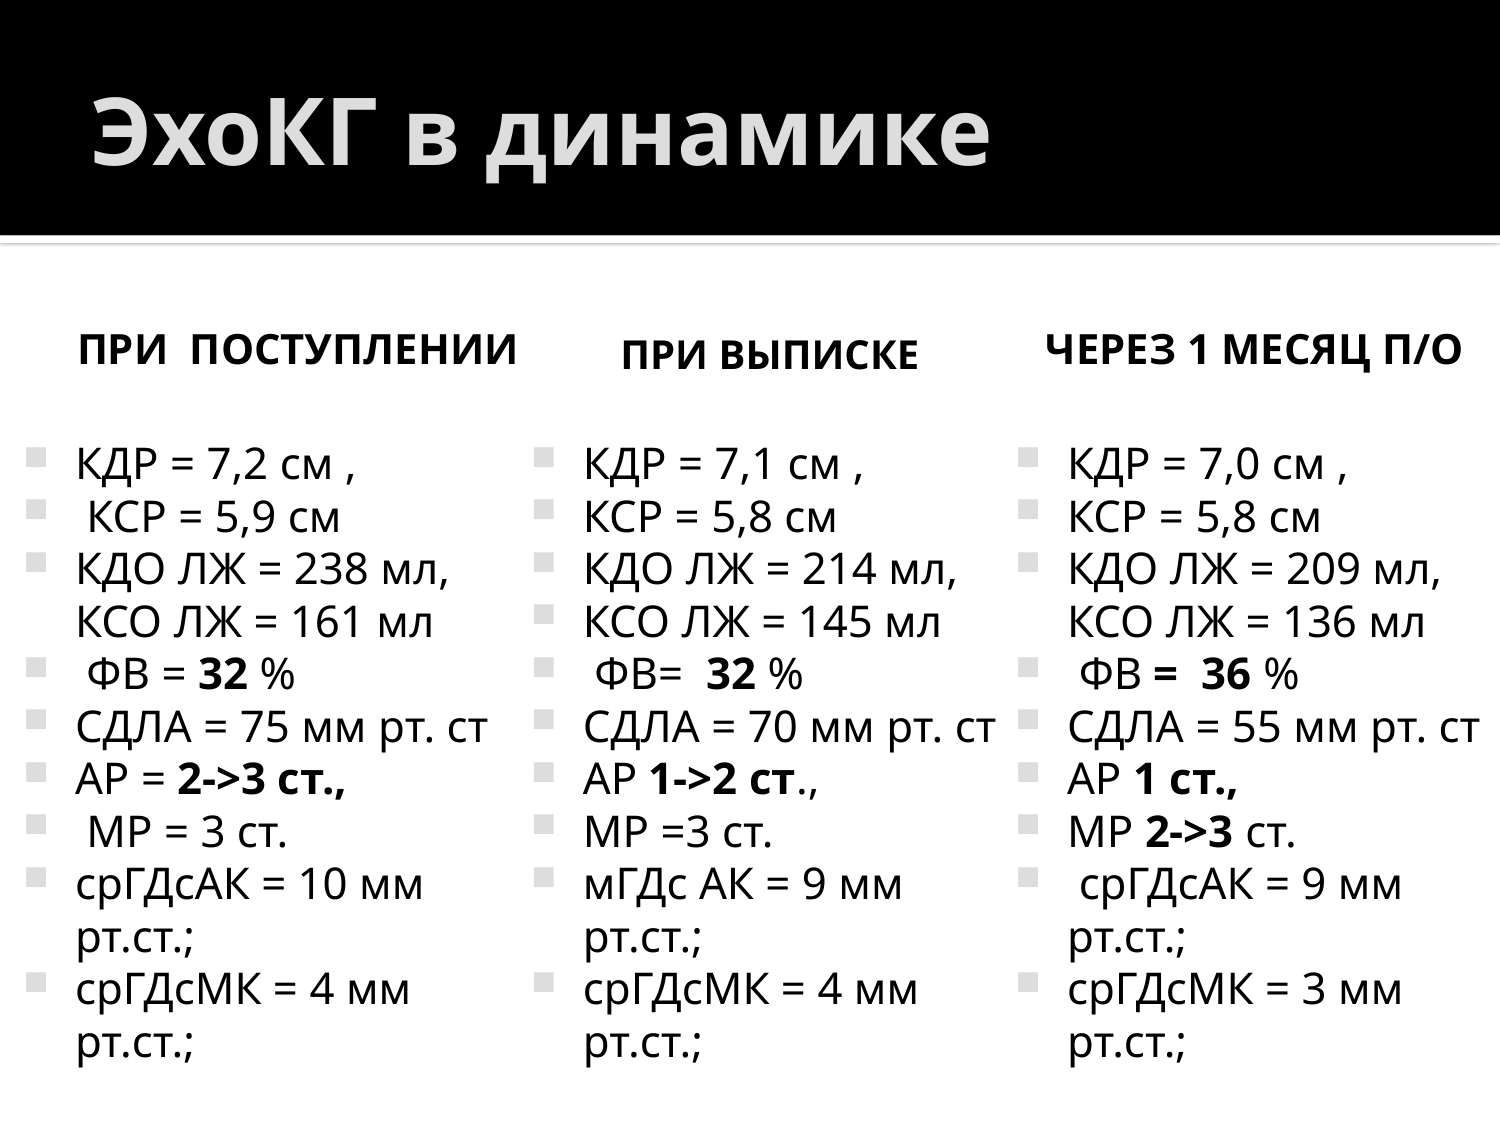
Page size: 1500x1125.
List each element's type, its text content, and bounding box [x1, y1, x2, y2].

list КДР = 7,1 см , КСР = 5,8 см КДО ЛЖ = 214 мл, КСО ЛЖ = 145 мл ФВ= 32 % СДЛА = 70 мм рт. ст АР 1->2 ст., МР =3 ст. мГДc АК = 9 мм рт.ст.; срГДсМК = 4 мм рт.ст.; [501, 420, 986, 995]
title ЭхоКГ в динамике [75, 24, 1425, 231]
text_box При поступлении [53, 314, 585, 374]
list При выписке [596, 314, 1021, 386]
list Через 1 месяц п/о [1021, 302, 1483, 386]
text_box КДР = 7,2 см , КСР = 5,9 см КДО ЛЖ = 238 мл, КСО ЛЖ = 161 мл ФВ = 32 % СДЛА = 75 мм рт. ст АР = 2->3 ст., МР = 3 ст. срГДcАК = 10 мм рт.ст.; срГДсМК = 4 мм рт.ст.; [0, 420, 526, 965]
list КДР = 7,0 см , КСР = 5,8 см КДО ЛЖ = 209 мл, КСО ЛЖ = 136 мл ФВ = 36 % СДЛА = 55 мм рт. ст АР 1 ст., МР 2->3 ст. срГДcАК = 9 мм рт.ст.; срГДсМК = 3 мм рт.ст.; [986, 420, 1500, 1007]
